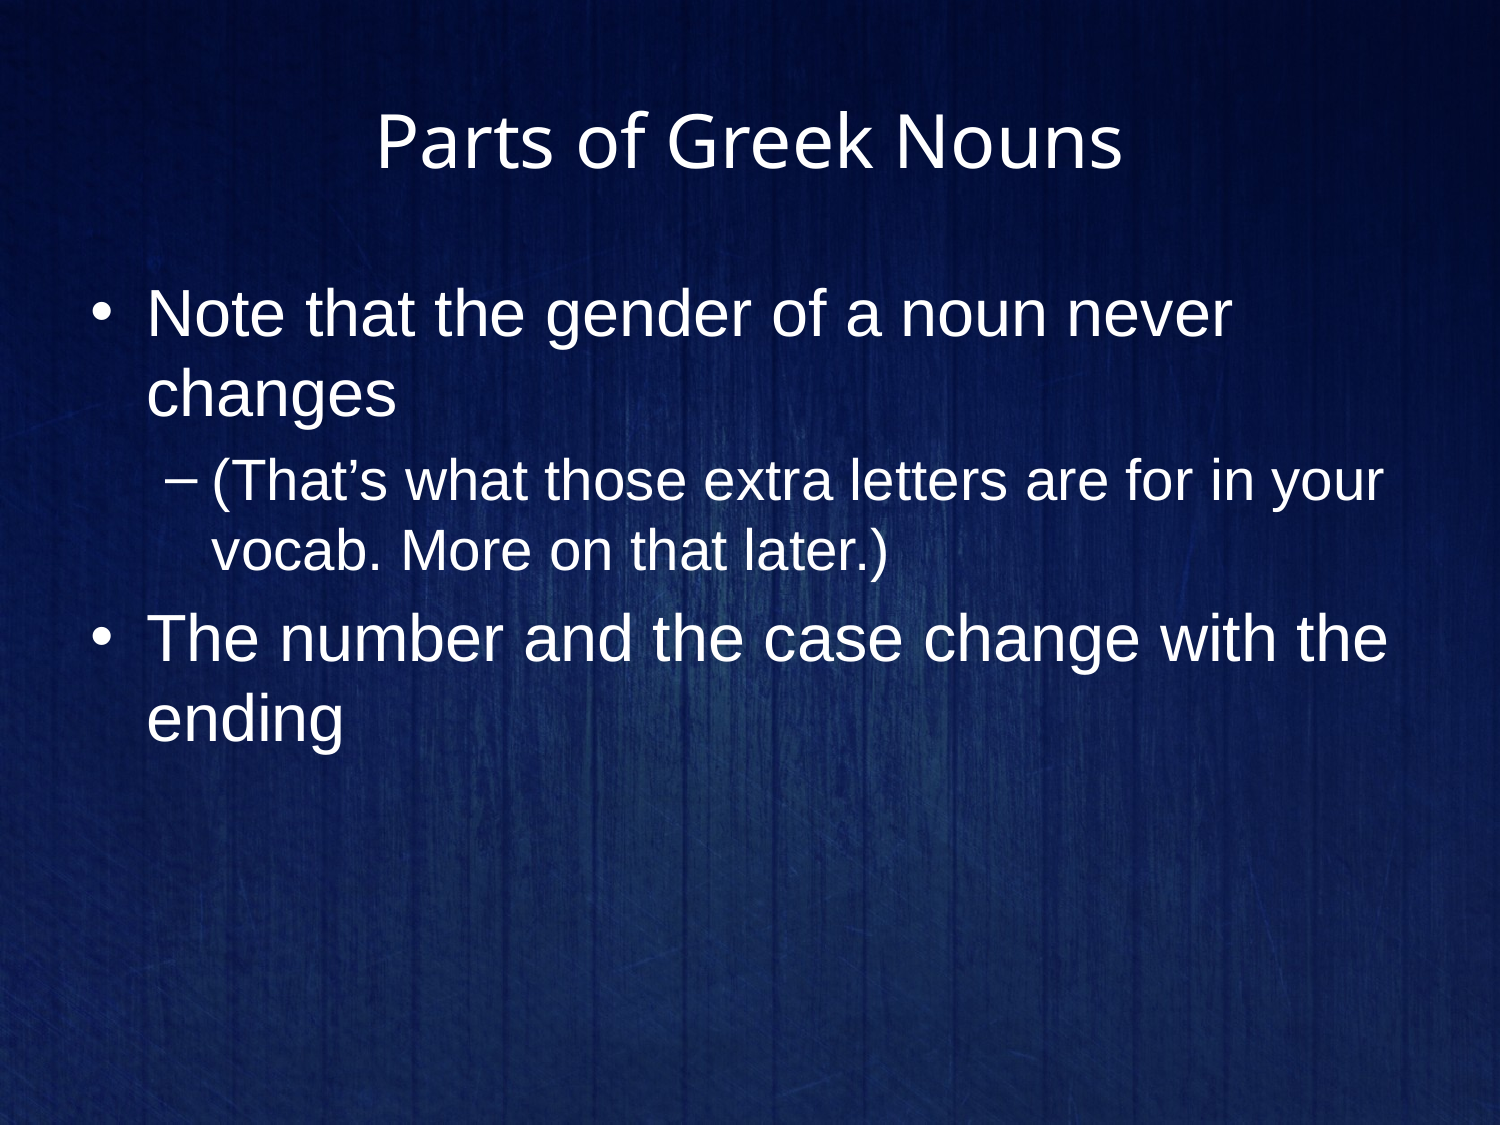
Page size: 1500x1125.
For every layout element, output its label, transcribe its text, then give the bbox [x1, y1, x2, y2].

picture [0, 0, 1500, 1125]
title Parts of Greek Nouns [75, 45, 1425, 233]
list Note that the gender of a noun never changes (That’s what those extra letters are for in your vocab. More on that later.) The number and the case change with the ending [75, 262, 1425, 1005]
